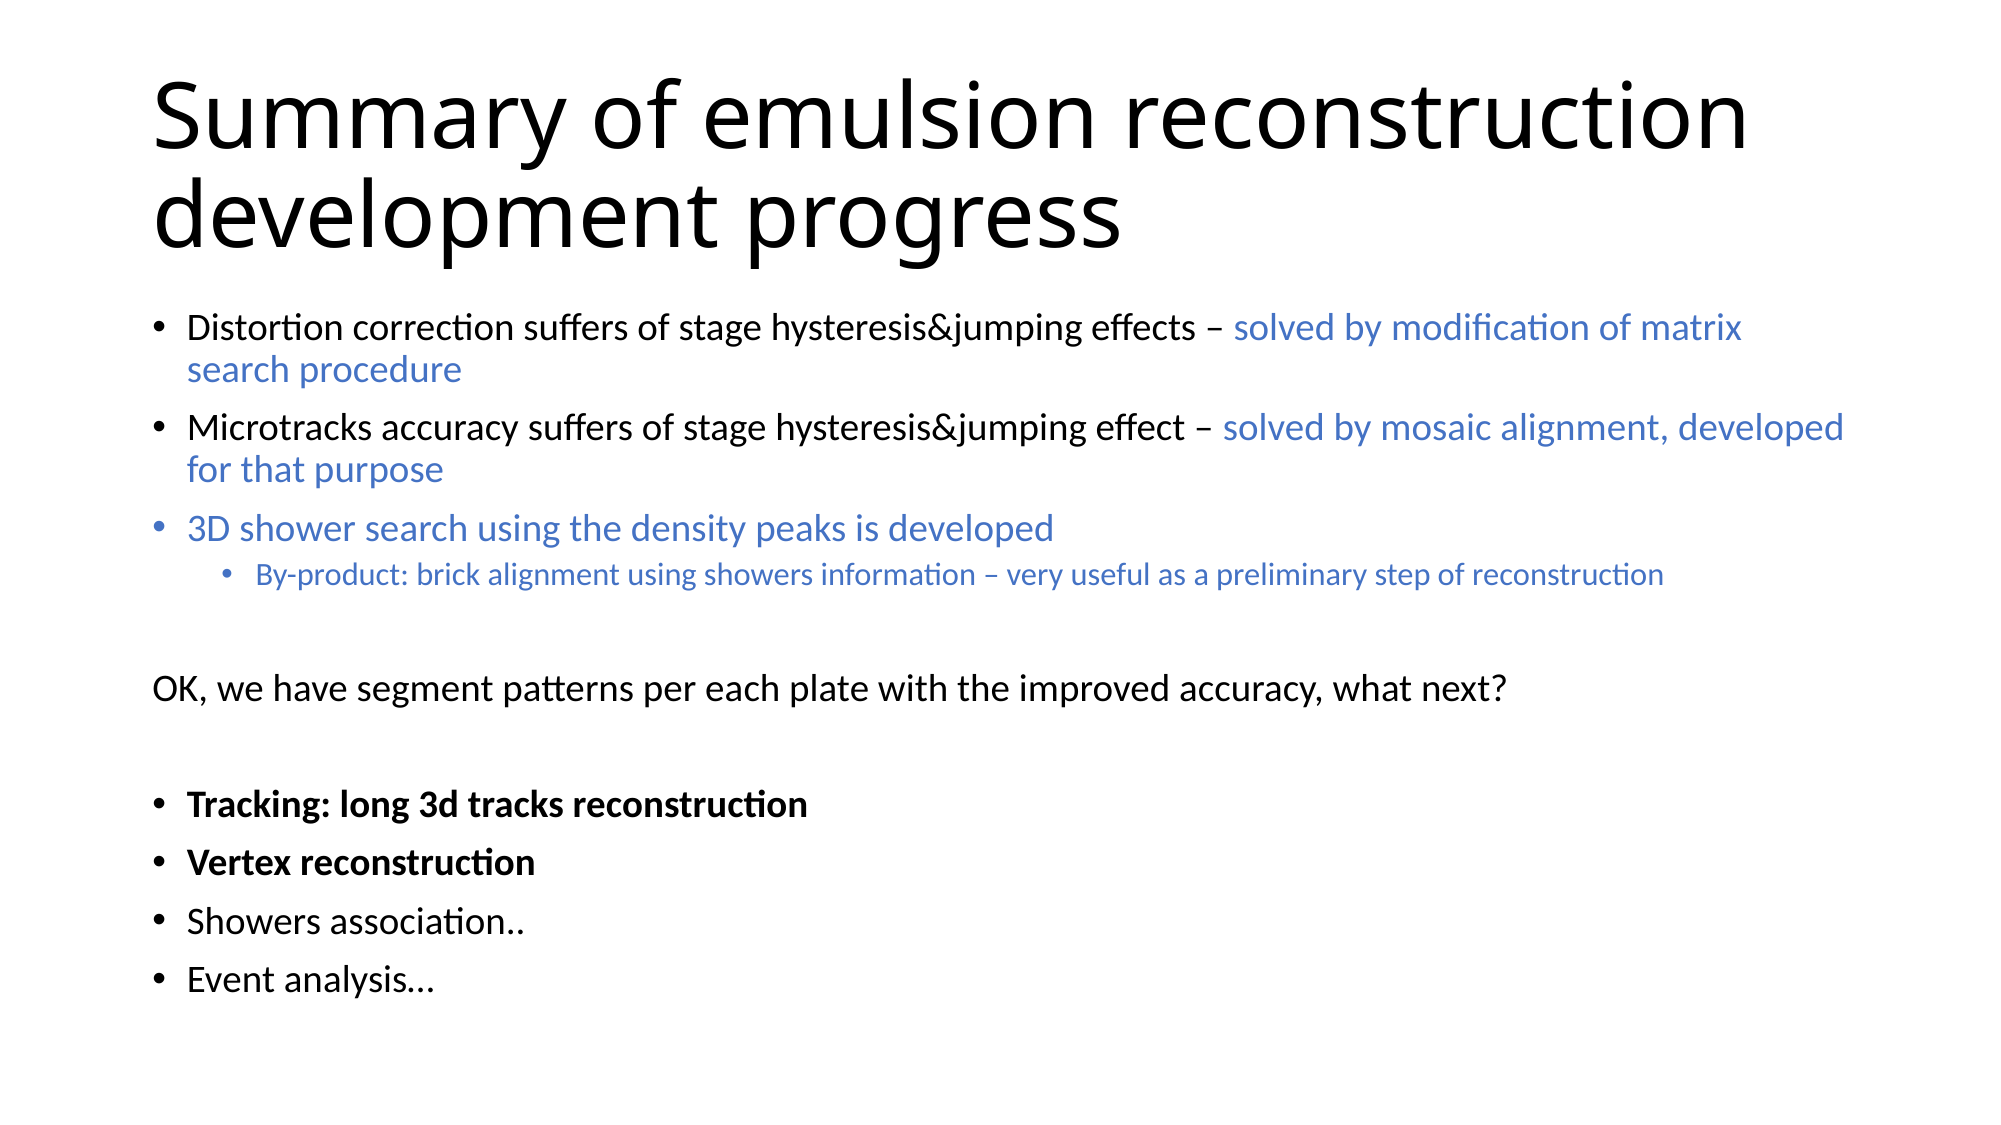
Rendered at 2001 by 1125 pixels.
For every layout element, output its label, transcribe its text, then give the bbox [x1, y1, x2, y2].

list Distortion correction suffers of stage hysteresis&jumping effects – solved by modification of matrix search procedure Microtracks accuracy suffers of stage hysteresis&jumping effect – solved by mosaic alignment, developed for that purpose 3D shower search using the density peaks is developed By-product: brick alignment using showers information – very useful as a preliminary step of reconstruction OK, we have segment patterns per each plate with the improved accuracy, what next? Tracking: long 3d tracks reconstruction Vertex reconstruction Showers association.. Event analysis… [137, 299, 1863, 1014]
title Summary of emulsion reconstruction development progress [137, 59, 1863, 278]
